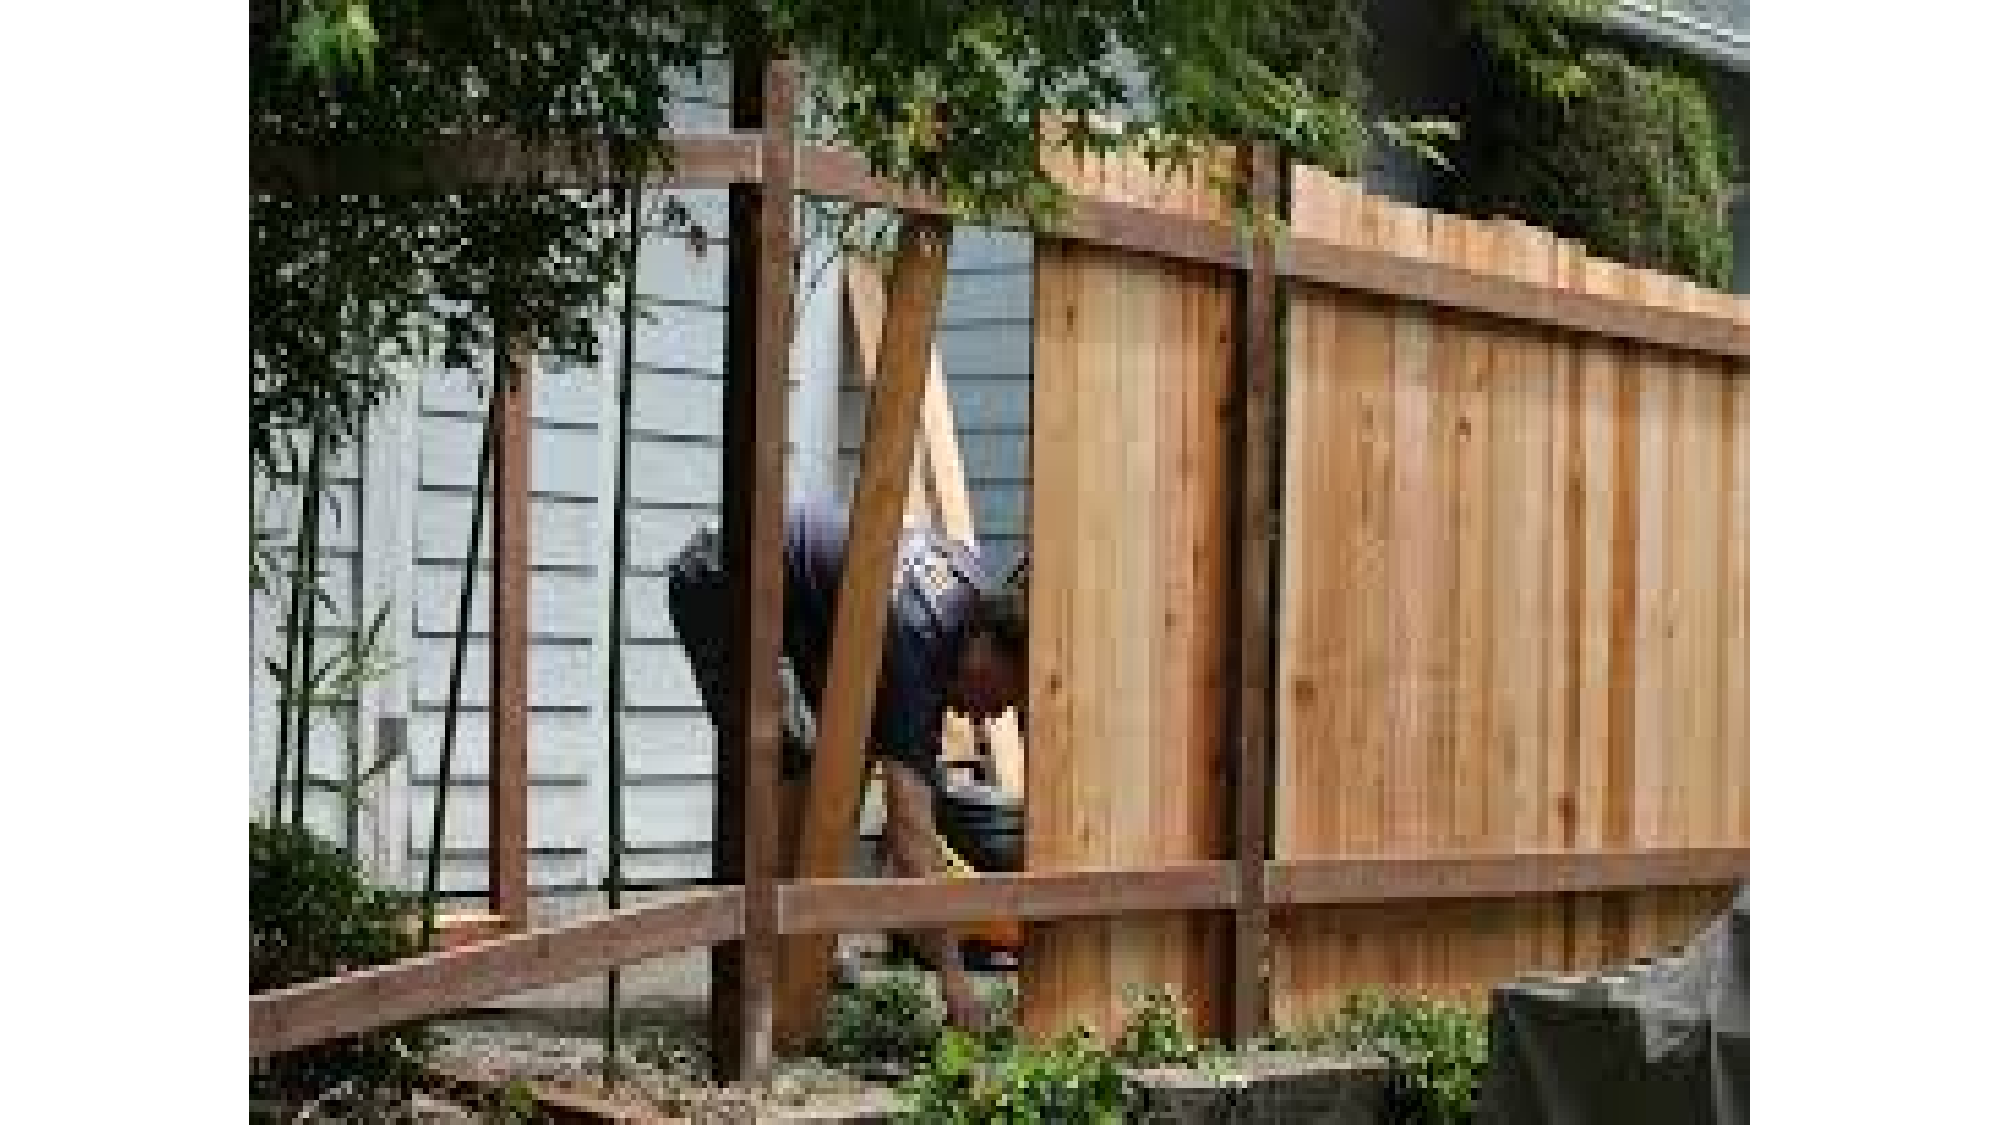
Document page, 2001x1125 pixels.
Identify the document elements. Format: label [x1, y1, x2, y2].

list [249, 0, 1750, 1125]
